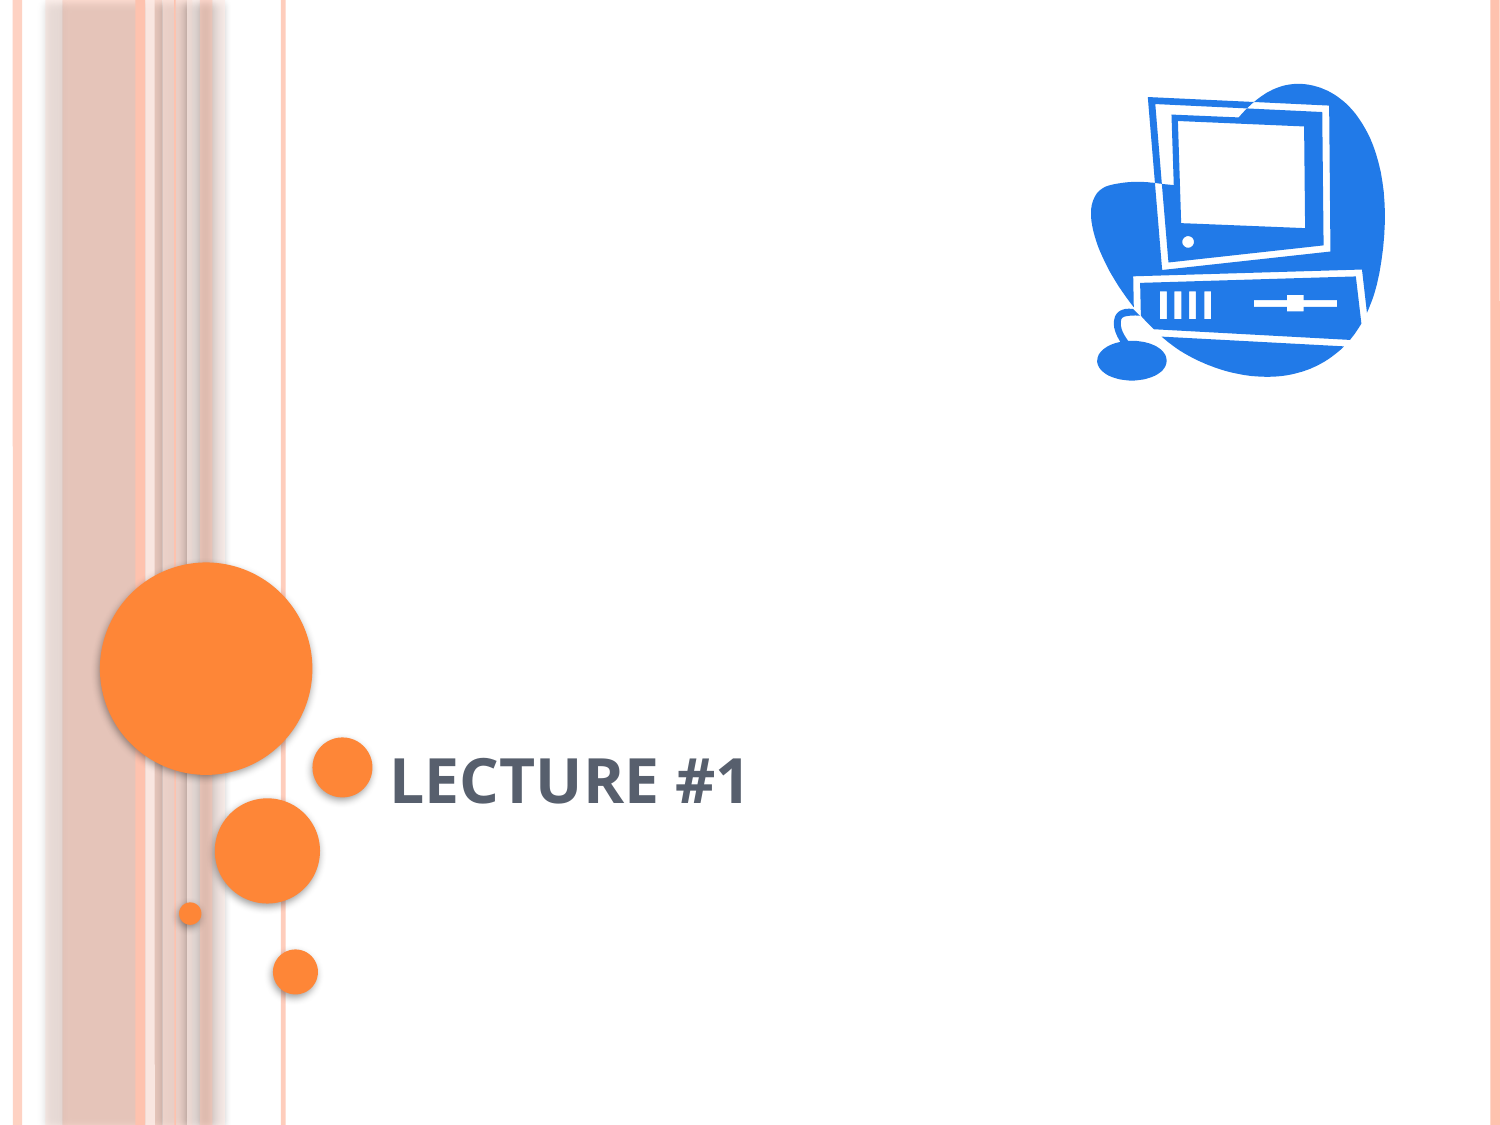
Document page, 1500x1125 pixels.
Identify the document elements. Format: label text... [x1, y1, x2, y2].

picture [1089, 81, 1393, 382]
title LECTURE #1 [375, 512, 1388, 824]
